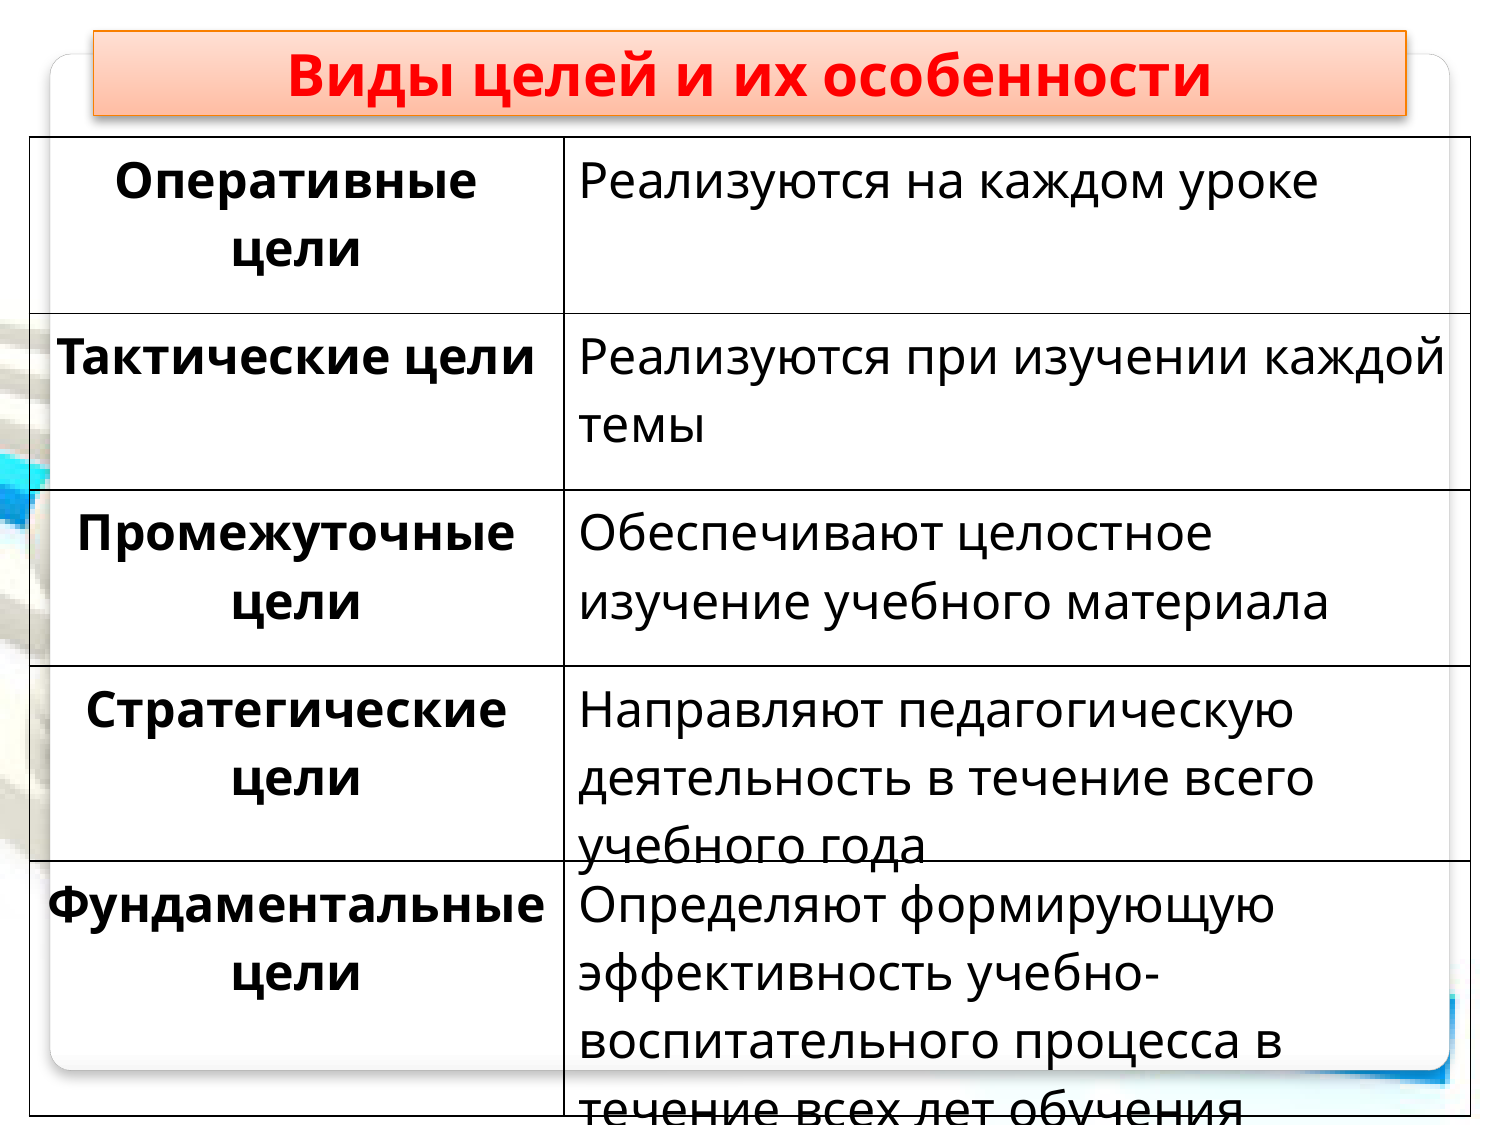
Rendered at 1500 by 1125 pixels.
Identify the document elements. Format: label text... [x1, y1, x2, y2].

table_cell Реализуются при изучении каждой темы [565, 314, 1470, 489]
table_cell Тактические цели [30, 314, 563, 489]
picture [0, 0, 1500, 1125]
table_header Реализуются на каждом уроке [565, 138, 1470, 313]
table_cell Фундаментальные цели [30, 862, 563, 1115]
table_cell Определяют формирующую эффективность учебно-воспитательного процесса в течение всех лет обучения [565, 862, 1470, 1115]
table_cell Обеспечивают целостное изучение учебного материала [565, 491, 1470, 665]
table_cell Стратегические цели [30, 667, 563, 860]
table_cell Промежуточные цели [30, 491, 563, 665]
table_cell Направляют педагогическую деятельность в течение всего учебного года [565, 667, 1470, 860]
picture [0, 490, 4, 508]
table_header Оперативные цели [30, 138, 563, 313]
text_box Виды целей и их особенности [93, 30, 1407, 116]
